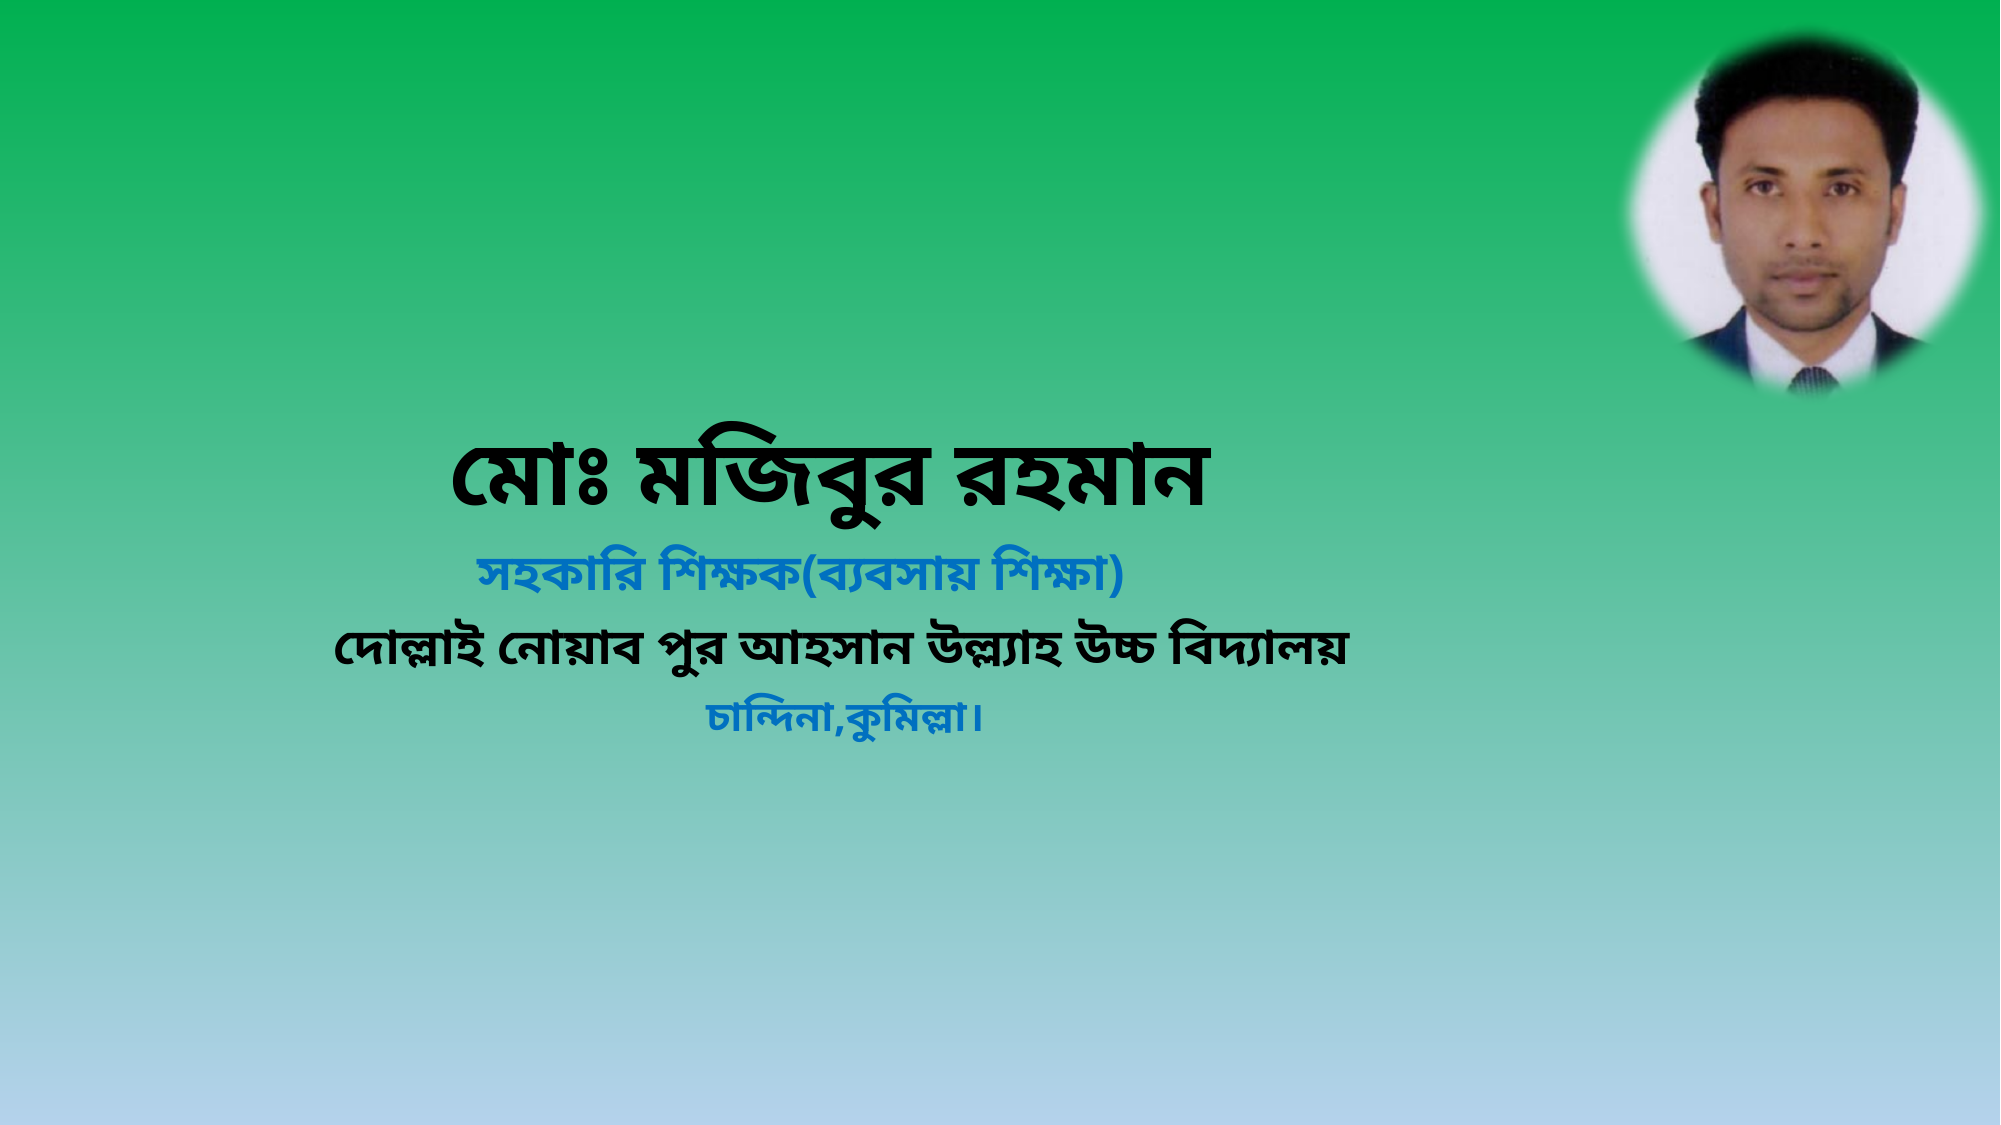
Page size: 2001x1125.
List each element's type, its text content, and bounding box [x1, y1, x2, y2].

text_box চান্দিনা,কুমিল্লা। [691, 682, 1058, 748]
text_box মোঃ মজিবুর রহমান [435, 406, 1355, 532]
text_box সহকারি শিক্ষক(ব্যবসায় শিক্ষা) [462, 532, 1458, 608]
picture [1611, 18, 2000, 407]
text_box দোল্লাই নোয়াব পুর আহসান উল্ল্যাহ উচ্চ বিদ্যালয় [318, 606, 1478, 682]
